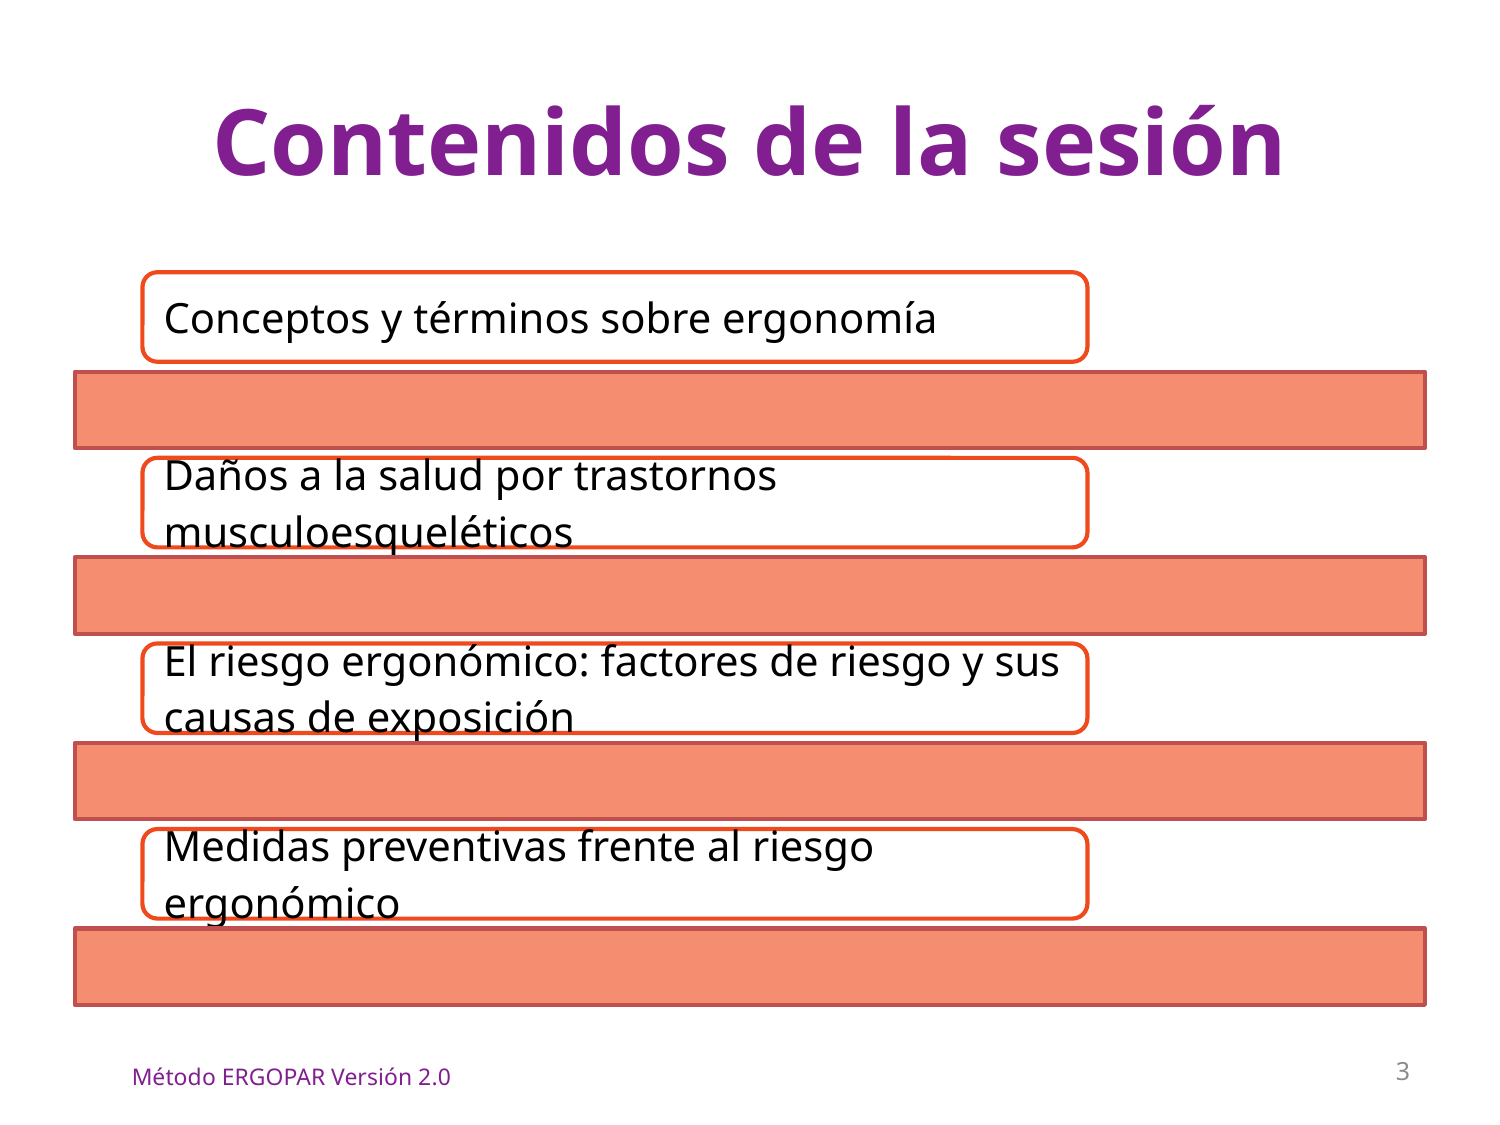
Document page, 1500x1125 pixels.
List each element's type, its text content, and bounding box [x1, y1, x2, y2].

slide_number 3 [1074, 1042, 1425, 1103]
title Contenidos de la sesión [75, 45, 1425, 233]
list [74, 262, 1426, 1006]
text_box Método ERGOPAR Versión 2.0 [117, 1054, 938, 1097]
